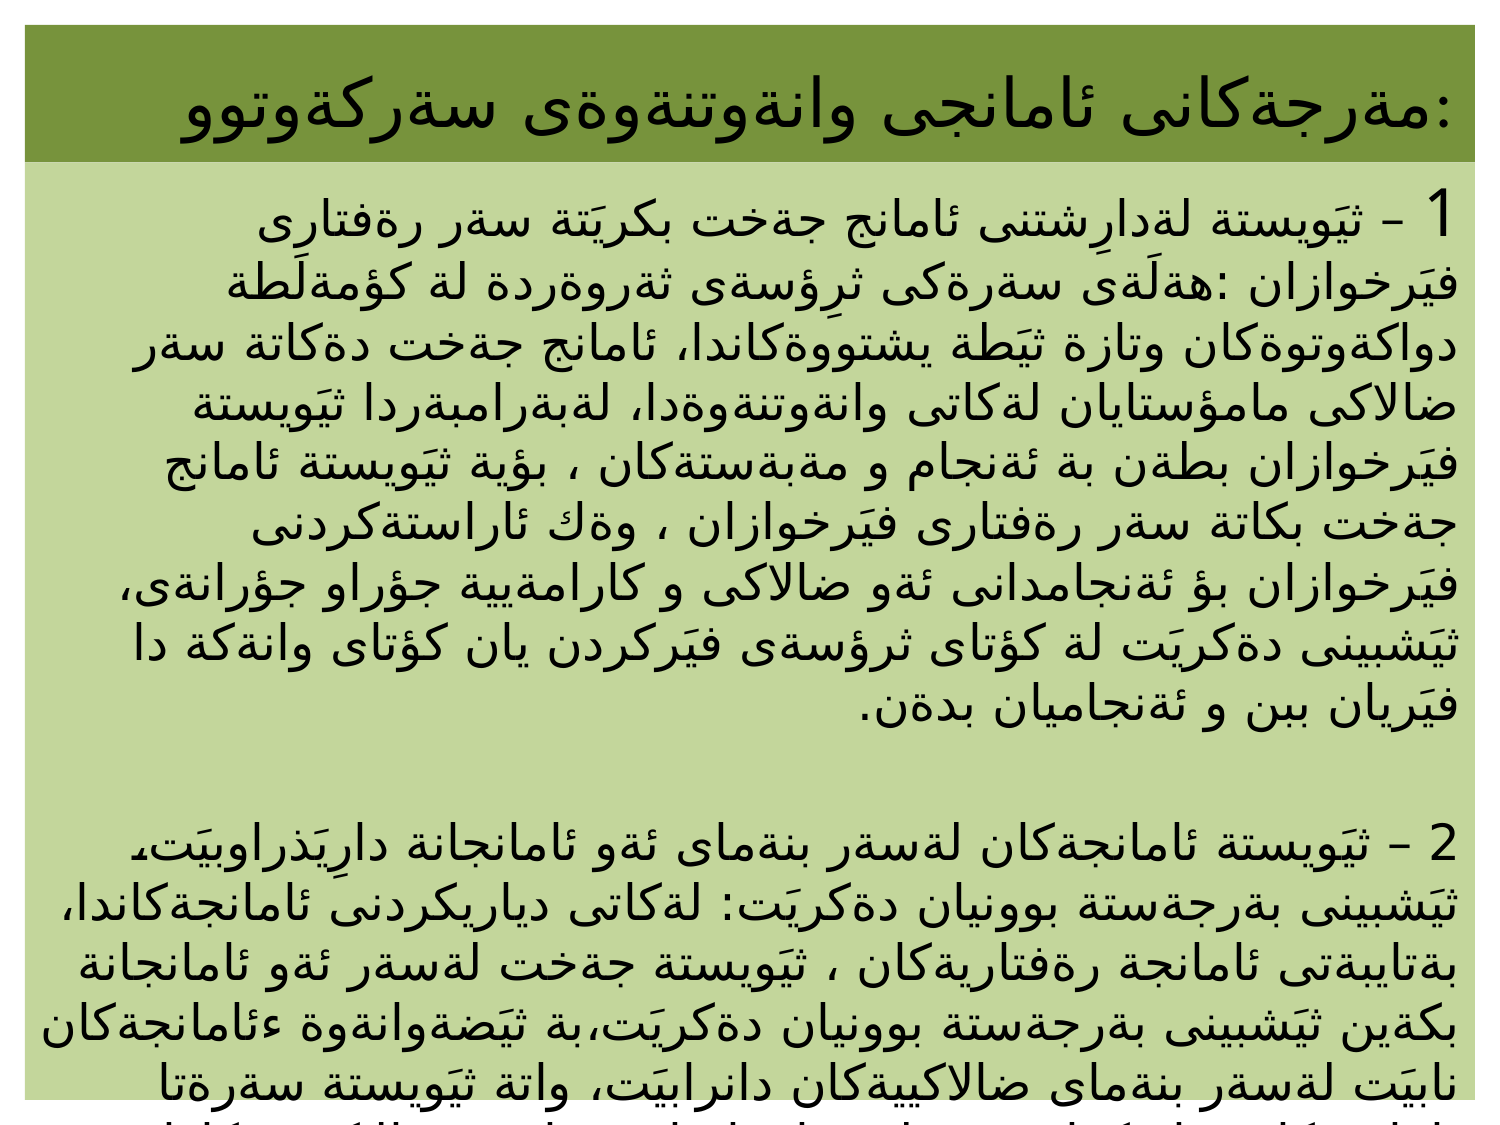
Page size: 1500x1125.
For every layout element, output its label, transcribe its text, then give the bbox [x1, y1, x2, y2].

list 1 – ثيَويستة لةدارِشتنى ئامانج جةخت بكريَتة سةر رةفتارى فيَرخوازان :هةلَةى سةرةكى ثرِؤسةى ثةروةردة لة كؤمةلَطة دواكةوتوةكان وتازة ثيَطة يشتووةكاندا، ئامانج جةخت دةكاتة سةر ضالاكى مامؤستايان لةكاتى وانةوتنةوةدا، لةبةرامبةردا ثيَويستة فيَرخوازان بطةن بة ئةنجام و مةبةستةكان ، بؤية ثيَويستة ئامانج جةخت بكاتة سةر رةفتارى فيَرخوازان ، وةك ئاراستةكردنى فيَرخوازان بؤ ئةنجامدانى ئةو ضالاكى و كارامةيية جؤراو جؤرانةى، ثيَشبينى دةكريَت لة كؤتاى ثرؤسةى فيَركردن يان كؤتاى وانةكة دا فيَريان ببن و ئةنجاميان بدةن. 2 – ثيَويستة ئامانجةكان لةسةر بنةماى ئةو ئامانجانة دارِيَذراوبيَت، ثيَشبينى بةرجةستة بوونيان دةكريَت: لةكاتى دياريكردنى ئامانجةكاندا، بةتايبةتى ئامانجة رةفتاريةكان ، ثيَويستة جةخت لةسةر ئةو ئامانجانة بكةين ثيَشبينى بةرجةستة بوونيان دةكريَت،بة ثيَضةوانةوة ءئامانجةكان نابيَت لةسةر بنةماى ضالاكييةكان دانرابيَت، واتة ثيَويستة سةرةتا ئامانجةكان دياريكراو بيَت، لة دواييدا مامؤستا ئةو ضالاكي و كارامةيية جؤراو جؤرةكان هةلَبذيَريَت، بةهةماهةنطى و هاوكارى لةطةلَ فيَرخوازةكان، كة طونجاوة بؤ بةرجةستةكردنى ئامانجة دياريكراوةكان. [24, 162, 1475, 1100]
title مةرجةكانى ئامانجى وانةوتنةوةى سةركةوتوو: [24, 24, 1475, 162]
